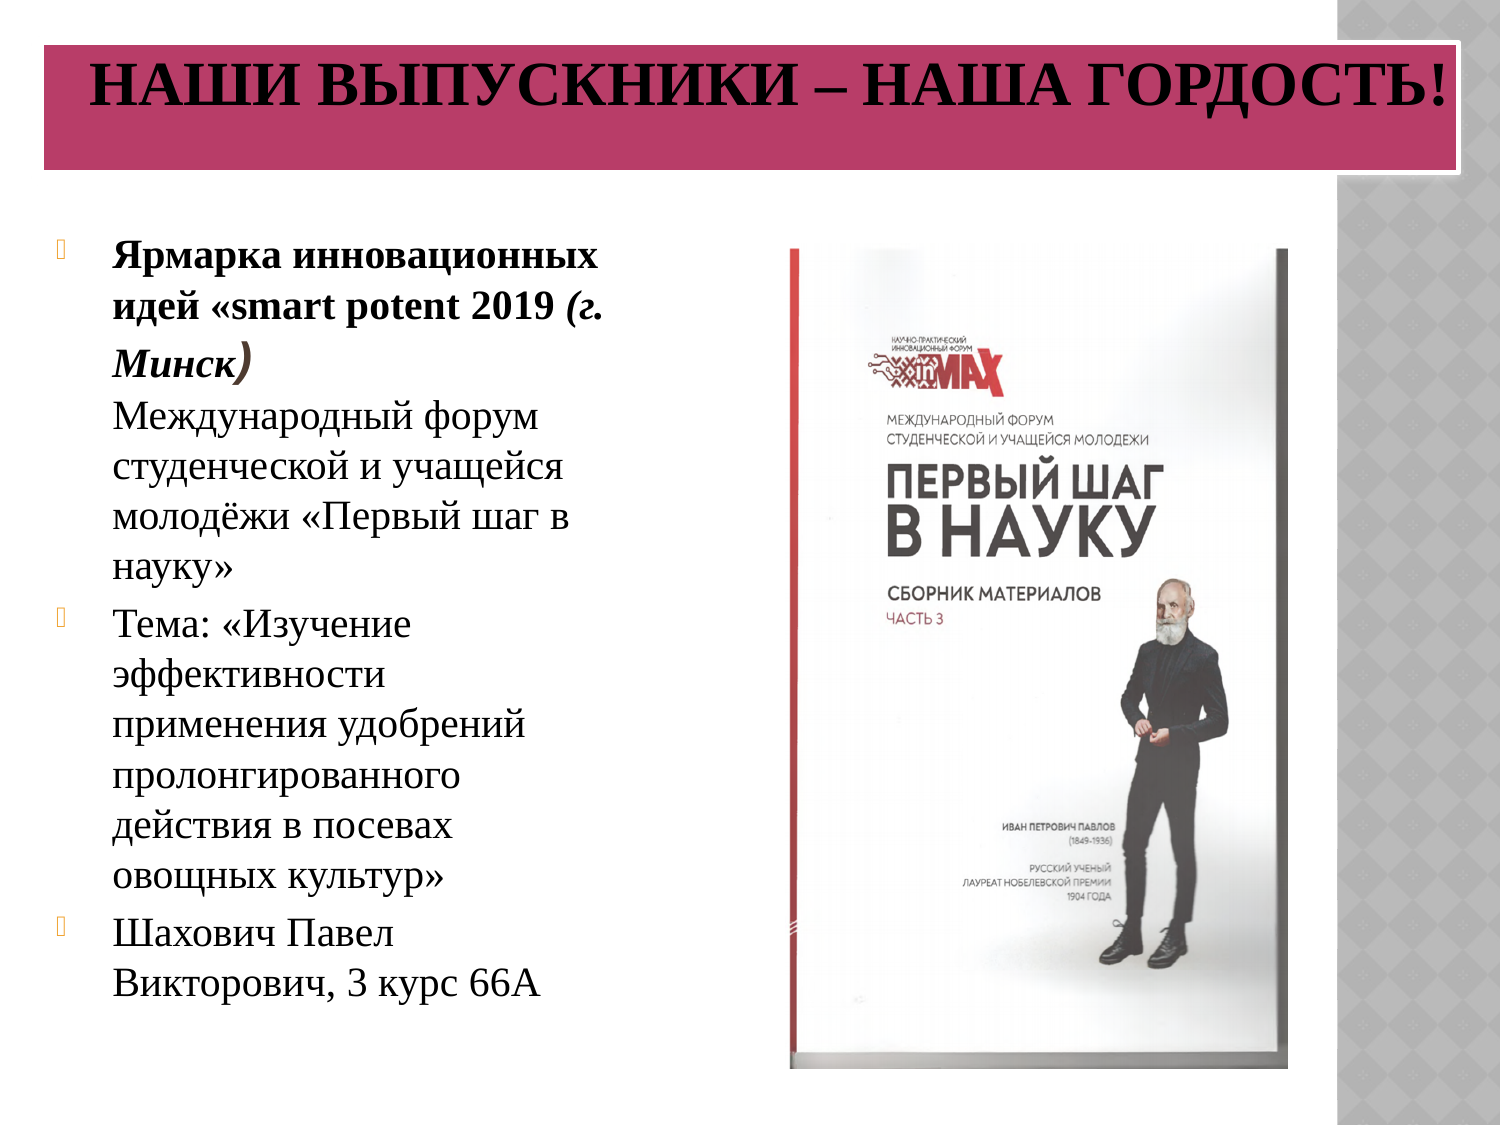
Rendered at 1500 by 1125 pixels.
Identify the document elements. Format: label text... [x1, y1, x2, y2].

list Ярмарка инновационных идей «smart potent 2019 (г. Минск) Международный форум студенческой и учащейся молодёжи «Первый шаг в науку» Тема: «Изучение эффективности применения удобрений пролонгированного действия в посевах овощных культур» Шахович Павел Викторович, 3 курс 66А [41, 219, 621, 1059]
picture [784, 243, 1288, 1070]
title Наши выпускники – наша гордость! [39, 40, 1461, 175]
